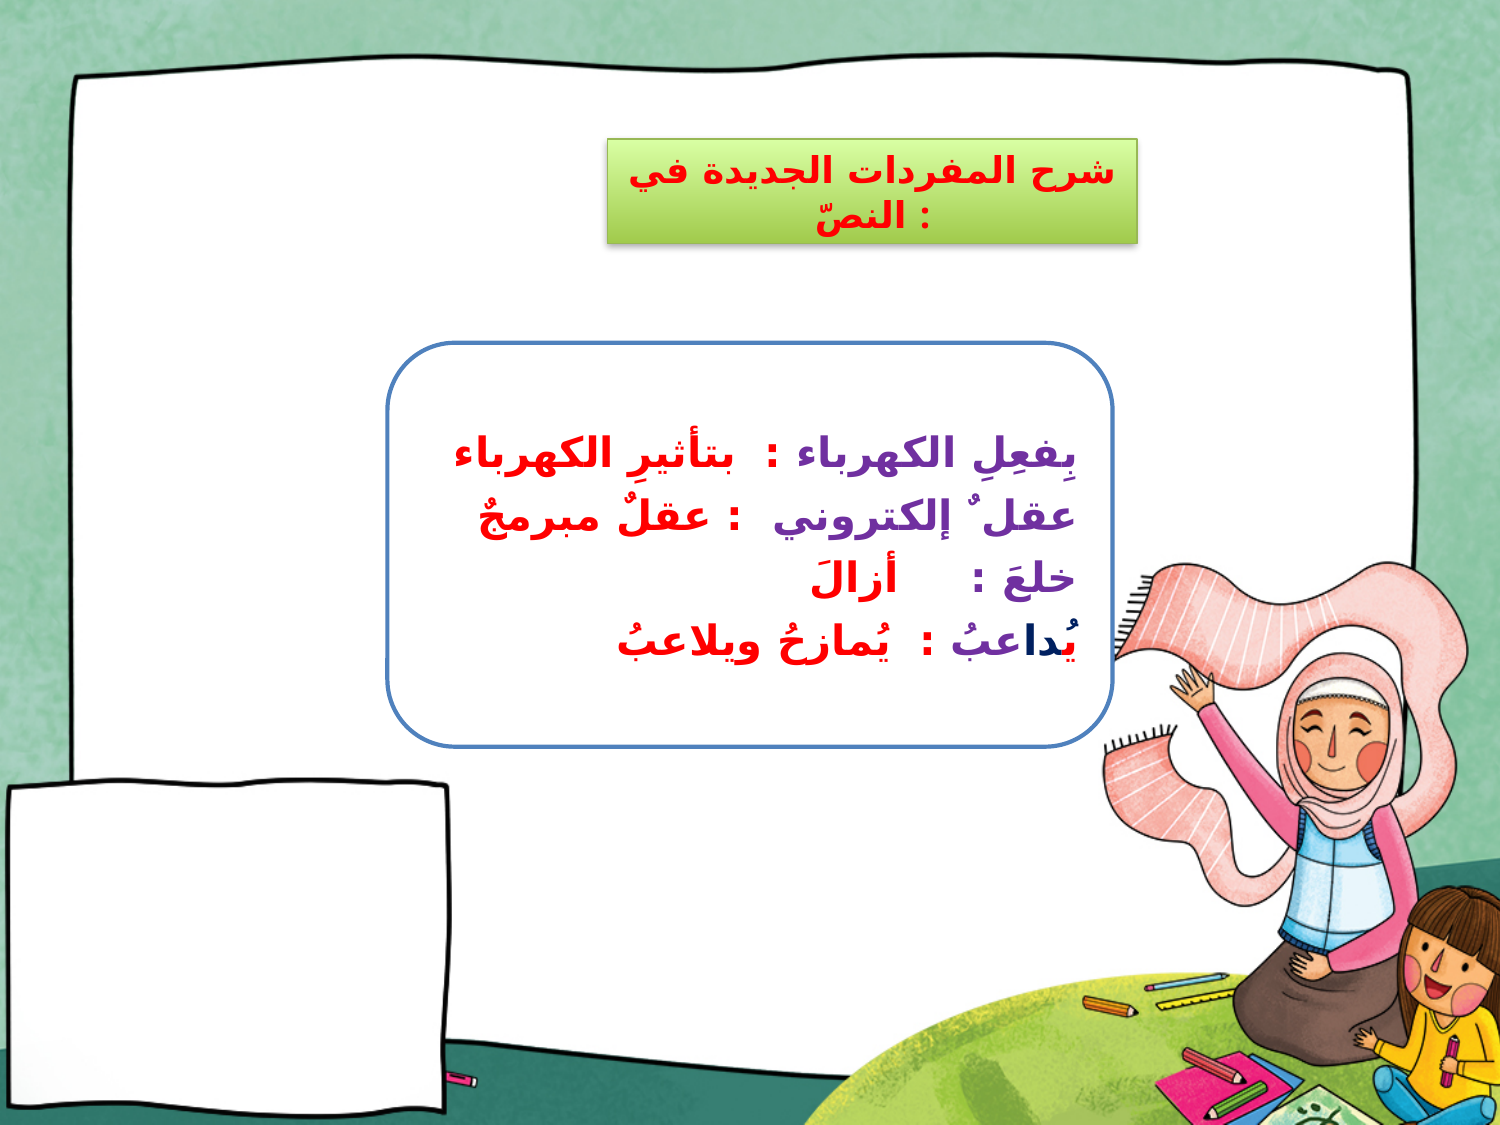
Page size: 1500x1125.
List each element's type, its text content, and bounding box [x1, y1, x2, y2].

text_box بِفعِلِ الكهرباء : بتأثيرِ الكهرباء عقل ٌ إلكتروني : عقلٌ مبرمجٌ خلعَ : أزالَ يُداعبُ : يُمازحُ ويلاعبُ [385, 340, 1115, 749]
picture [0, 0, 1500, 1125]
title شرح المفردات الجديدة في النصّ : [607, 138, 1138, 244]
